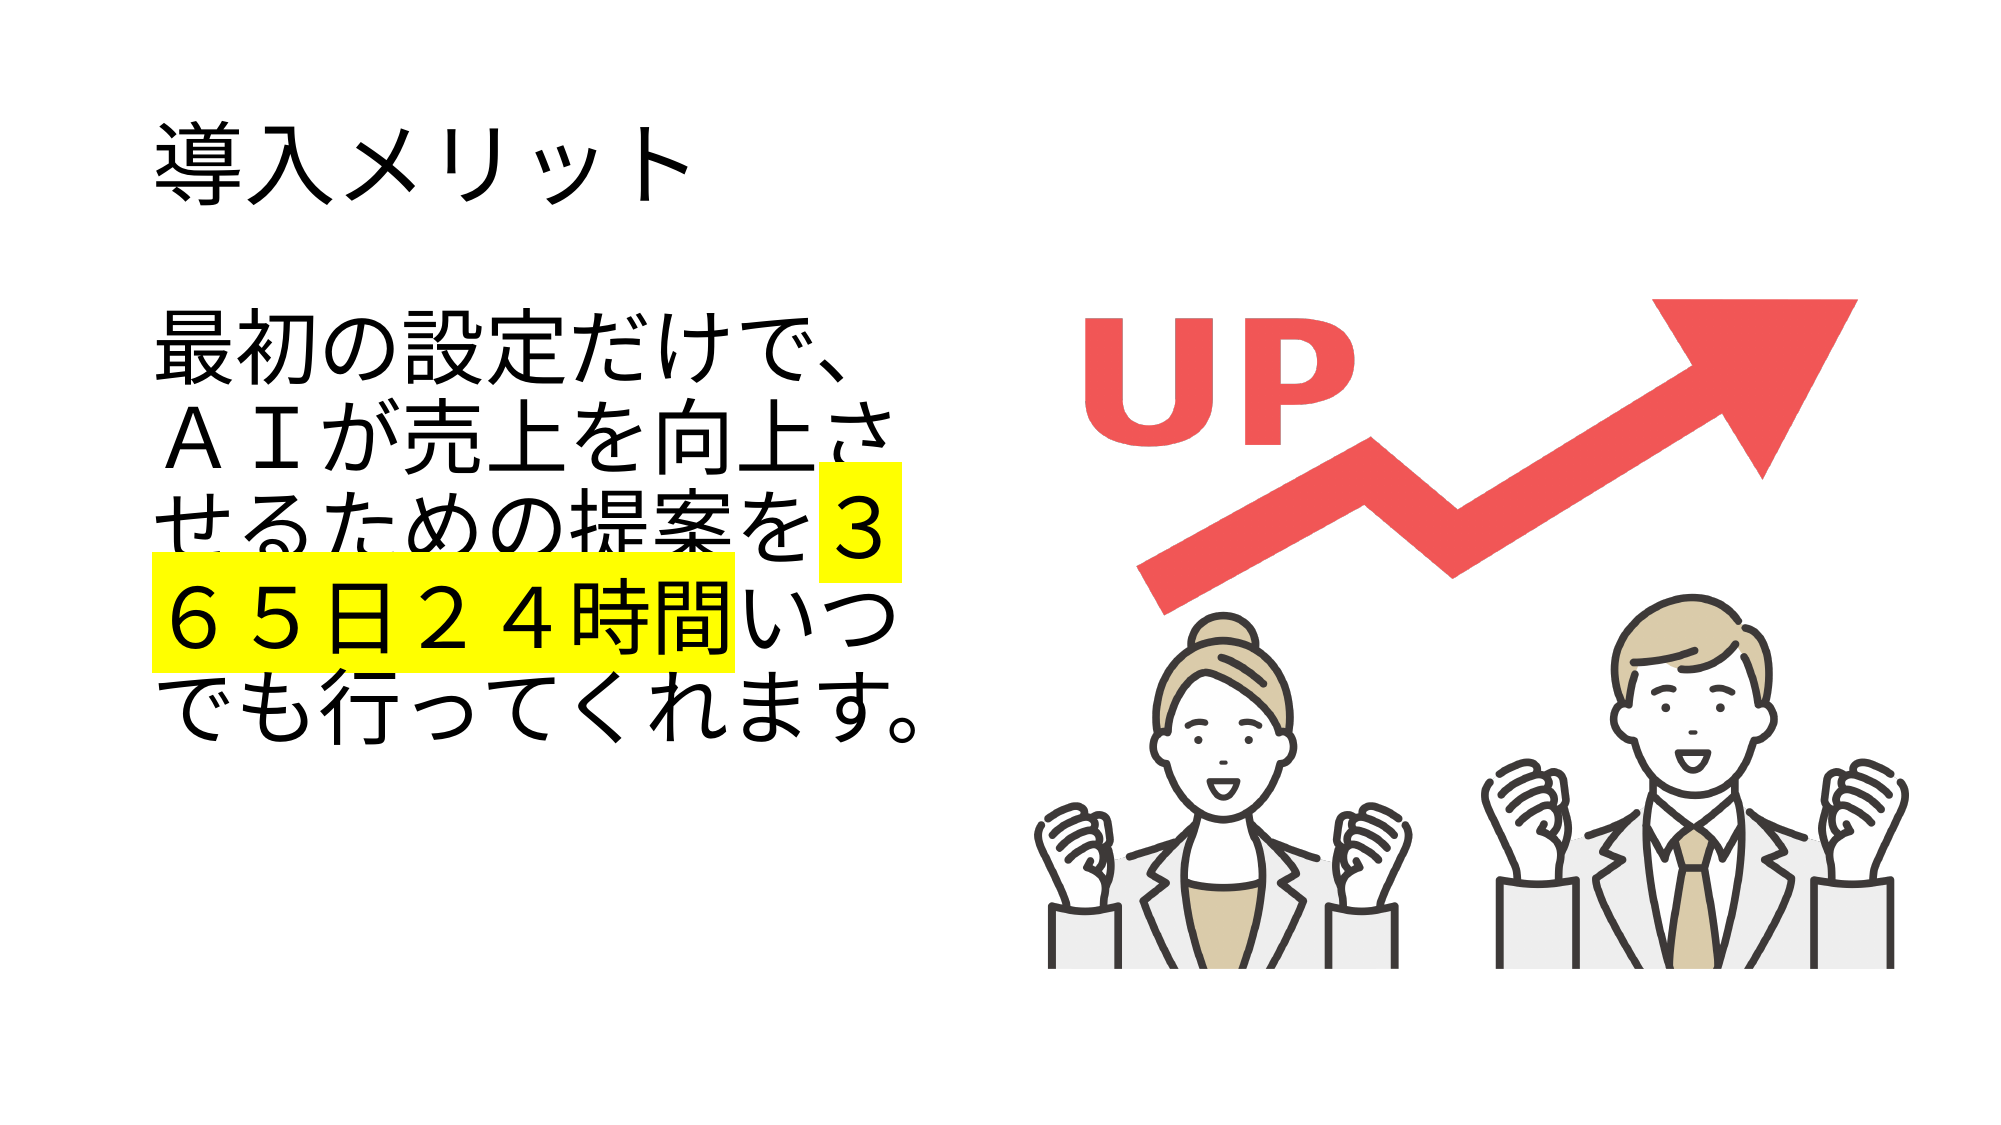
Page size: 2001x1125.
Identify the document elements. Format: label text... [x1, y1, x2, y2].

list 最初の設定だけで、ＡＩが売上を向上させるための提案を３６５日２４時間いつでも行ってくれます。 [137, 299, 966, 1014]
picture [1034, 299, 1909, 969]
title 導入メリット [137, 59, 1863, 278]
